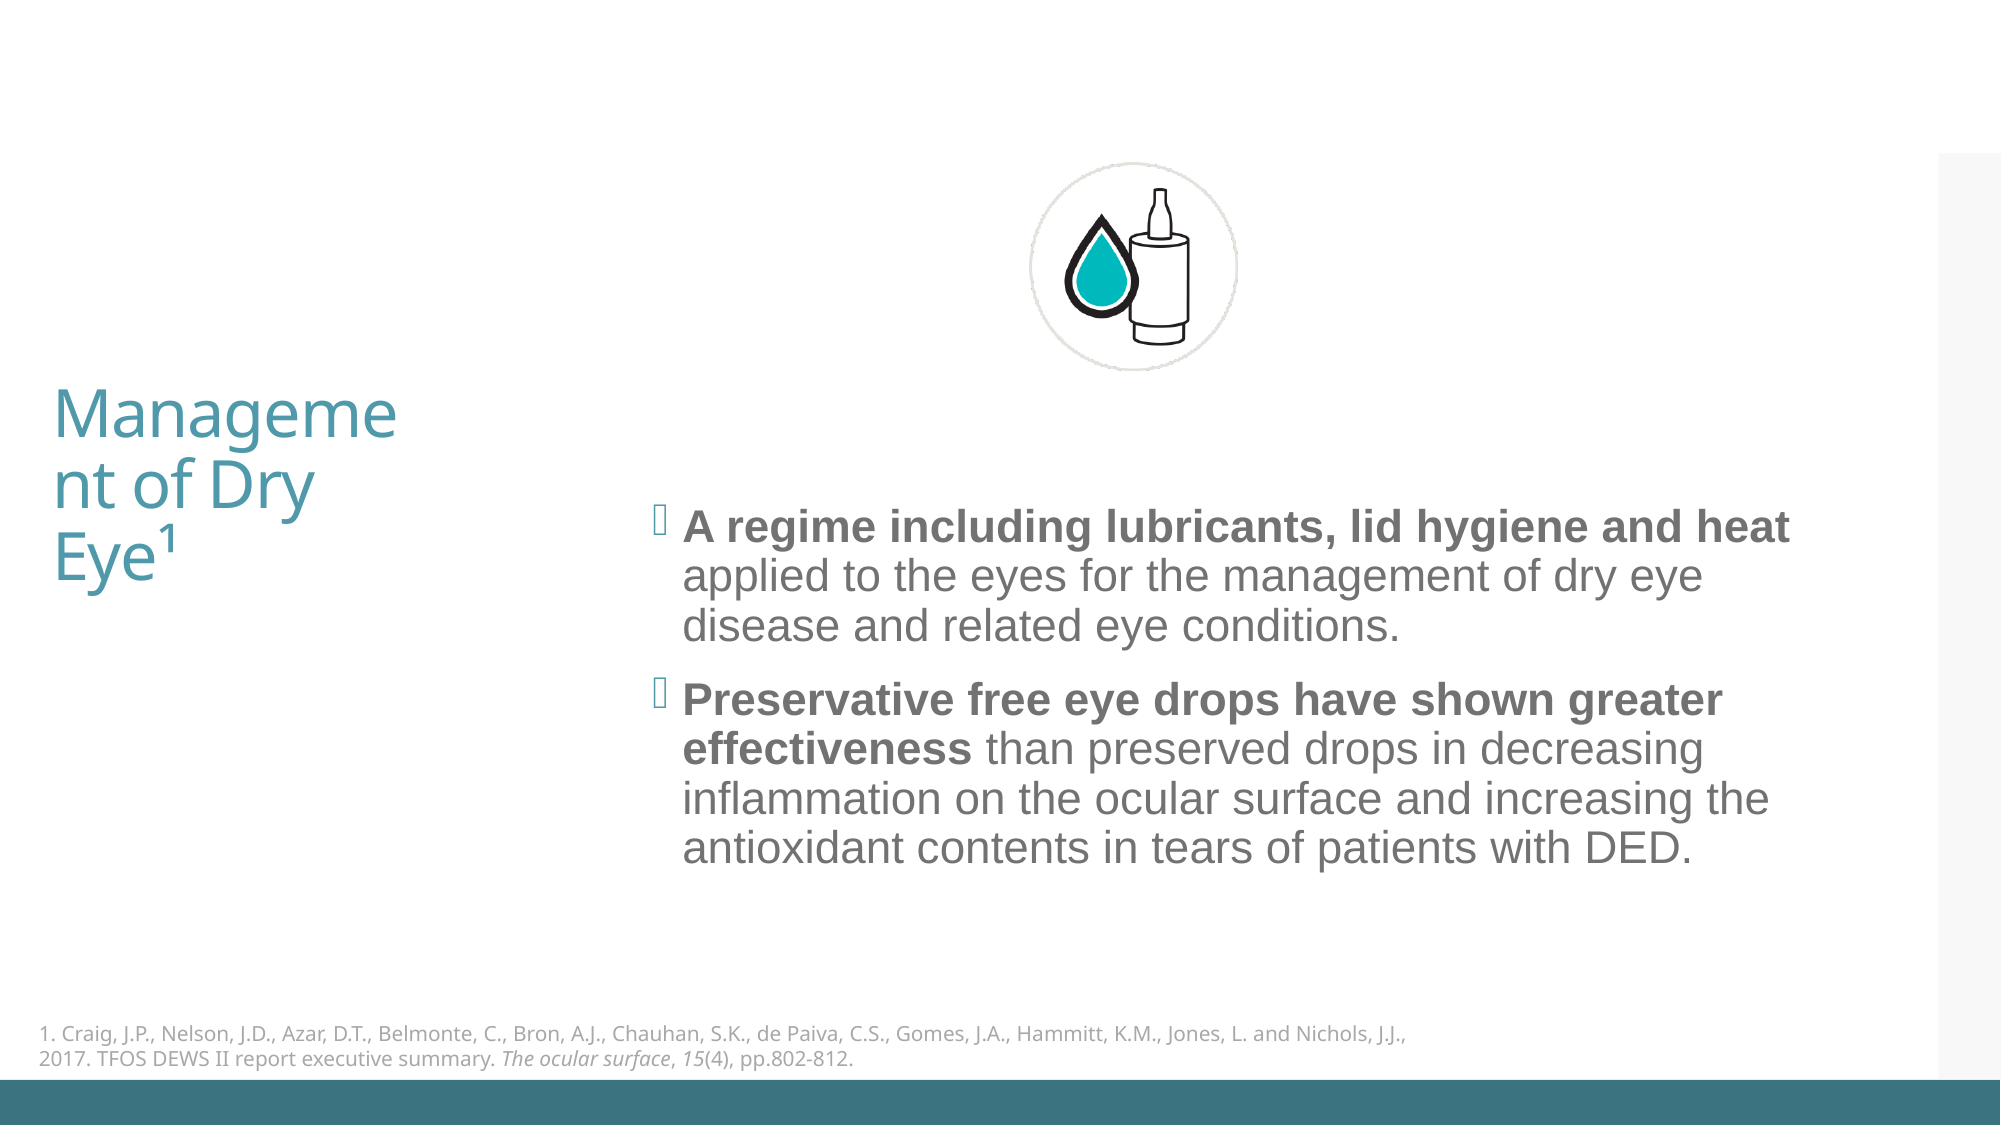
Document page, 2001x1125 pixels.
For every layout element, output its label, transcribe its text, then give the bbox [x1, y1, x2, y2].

text_box 1. Craig, J.P., Nelson, J.D., Azar, D.T., Belmonte, C., Bron, A.J., Chauhan, S.K., de Paiva, C.S., Gomes, J.A., Hammitt, K.M., Jones, L. and Nichols, J.J., 2017. TFOS DEWS II report executive summary. The ocular surface, 15(4), pp.802-812. [24, 1013, 1449, 1078]
title Management of Dry Eye¹ [37, 212, 445, 603]
list A regime including lubricants, lid hygiene and heat applied to the eyes for the management of dry eye disease and related eye conditions. Preservative free eye drops have shown greater effectiveness than preserved drops in decreasing inflammation on the ocular surface and increasing the antioxidant contents in tears of patients with DED. [637, 266, 1838, 1014]
picture [1029, 162, 1238, 371]
